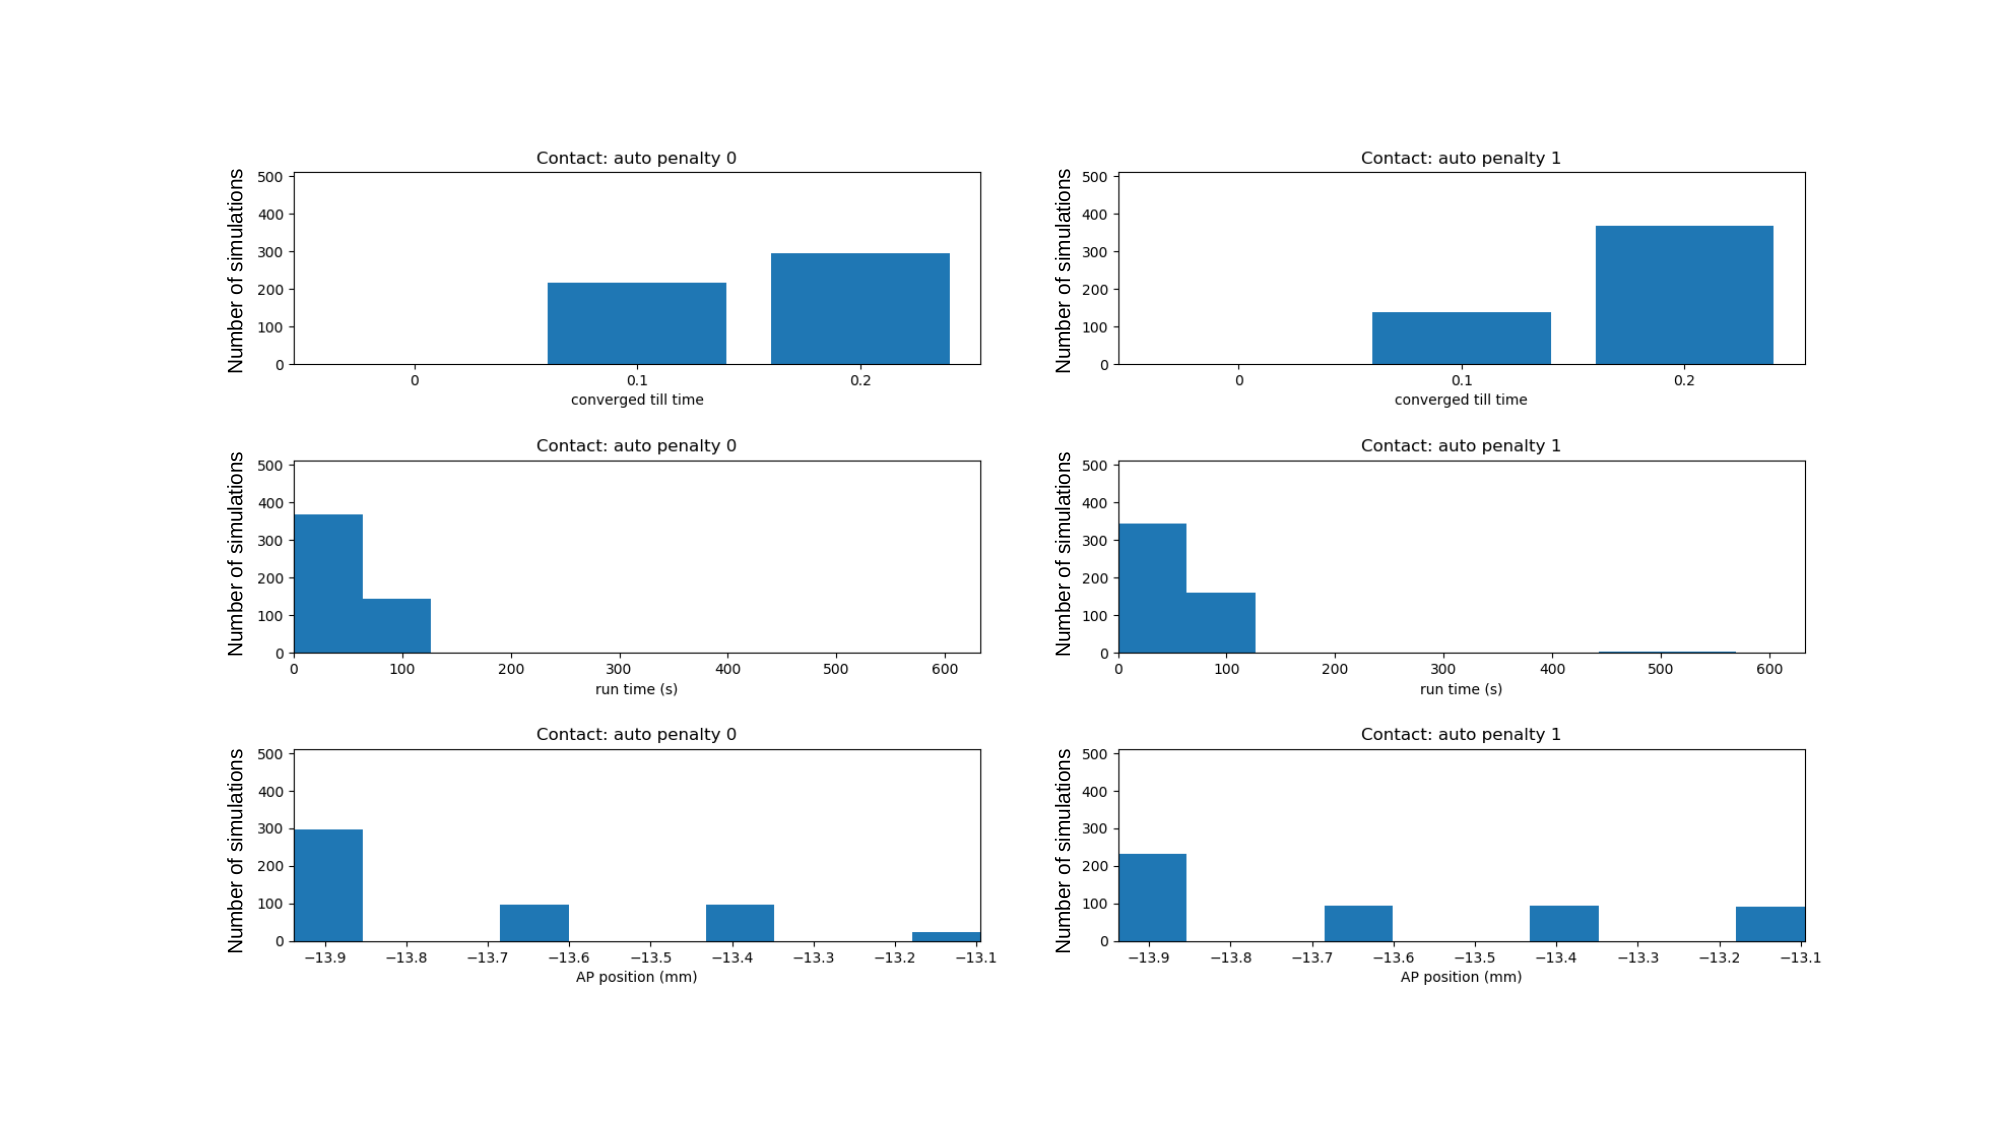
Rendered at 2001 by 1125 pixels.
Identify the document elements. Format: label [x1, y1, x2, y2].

picture [49, 52, 2000, 1051]
